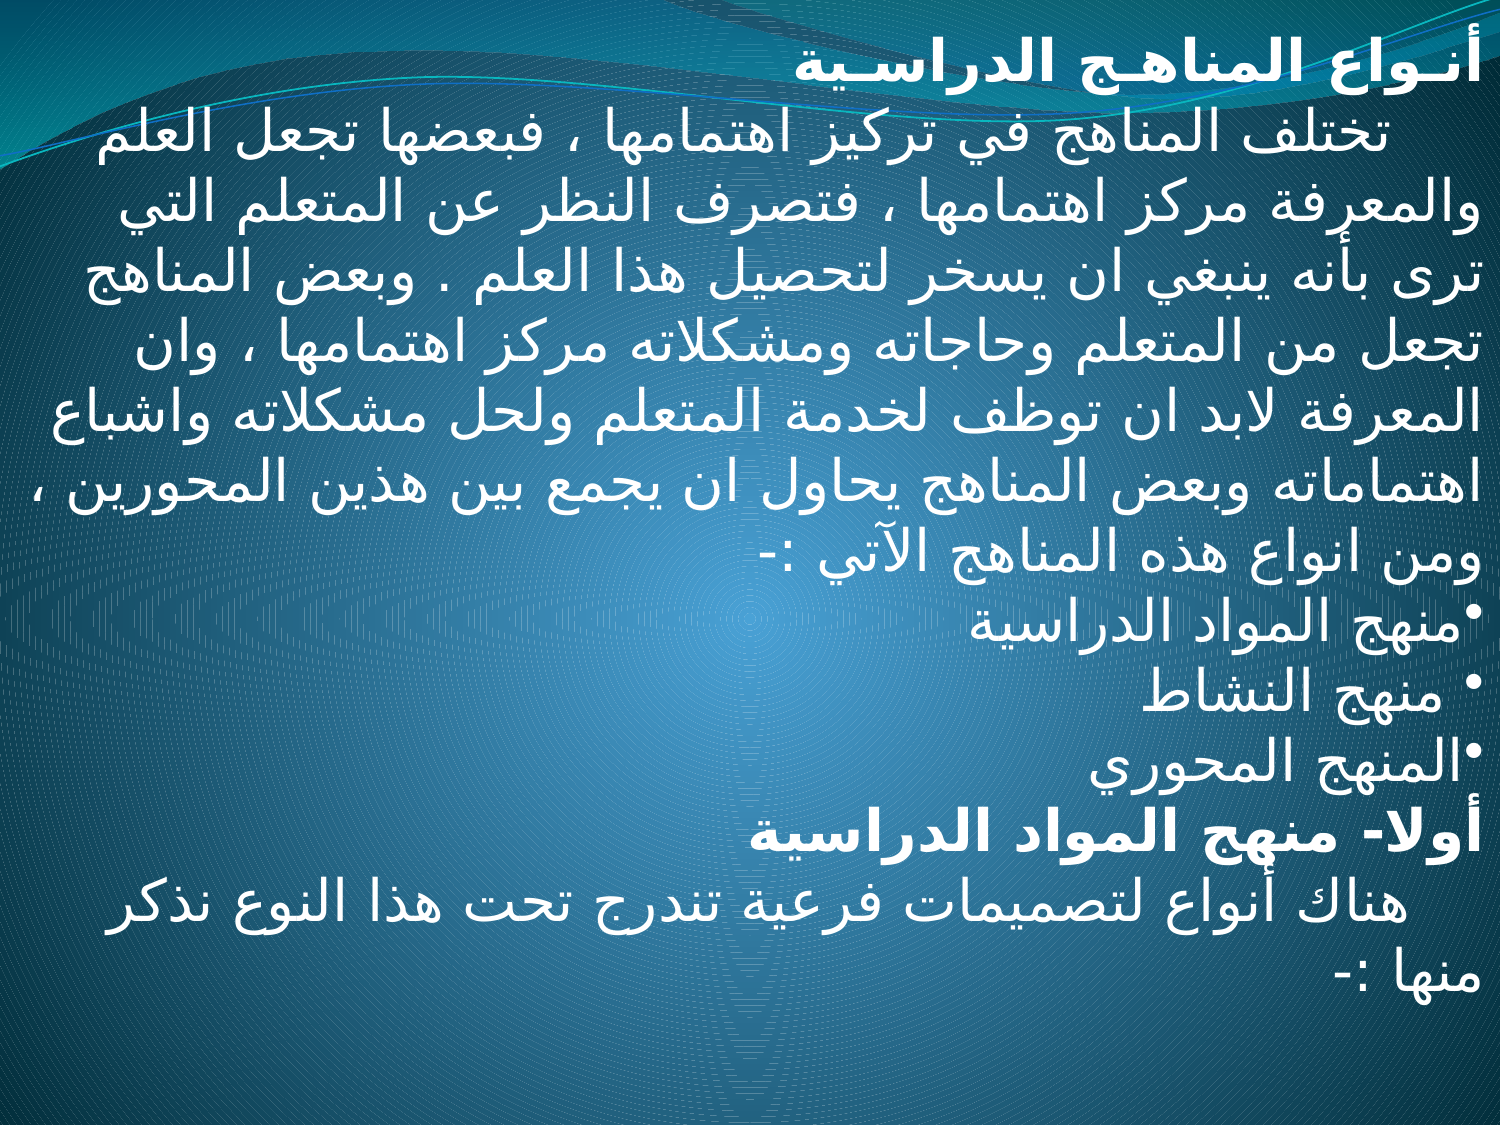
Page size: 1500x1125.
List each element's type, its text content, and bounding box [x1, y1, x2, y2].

text_box أنـواع المناهـج الدراسـية تختلف المناهج في تركيز اهتمامها ، فبعضها تجعل العلم والمعرفة مركز اهتمامها ، فتصرف النظر عن المتعلم التي ترى بأنه ينبغي ان يسخر لتحصيل هذا العلم . وبعض المناهج تجعل من المتعلم وحاجاته ومشكلاته مركز اهتمامها ، وان المعرفة لابد ان توظف لخدمة المتعلم ولحل مشكلاته واشباع اهتماماته وبعض المناهج يحاول ان يجمع بين هذين المحورين ، ومن انواع هذه المناهج الآتي :- منهج المواد الدراسية منهج النشاط المنهج المحوري أولا- منهج المواد الدراسية هناك أنواع لتصميمات فرعية تندرج تحت هذا النوع نذكر منها :- [0, 15, 1500, 1011]
